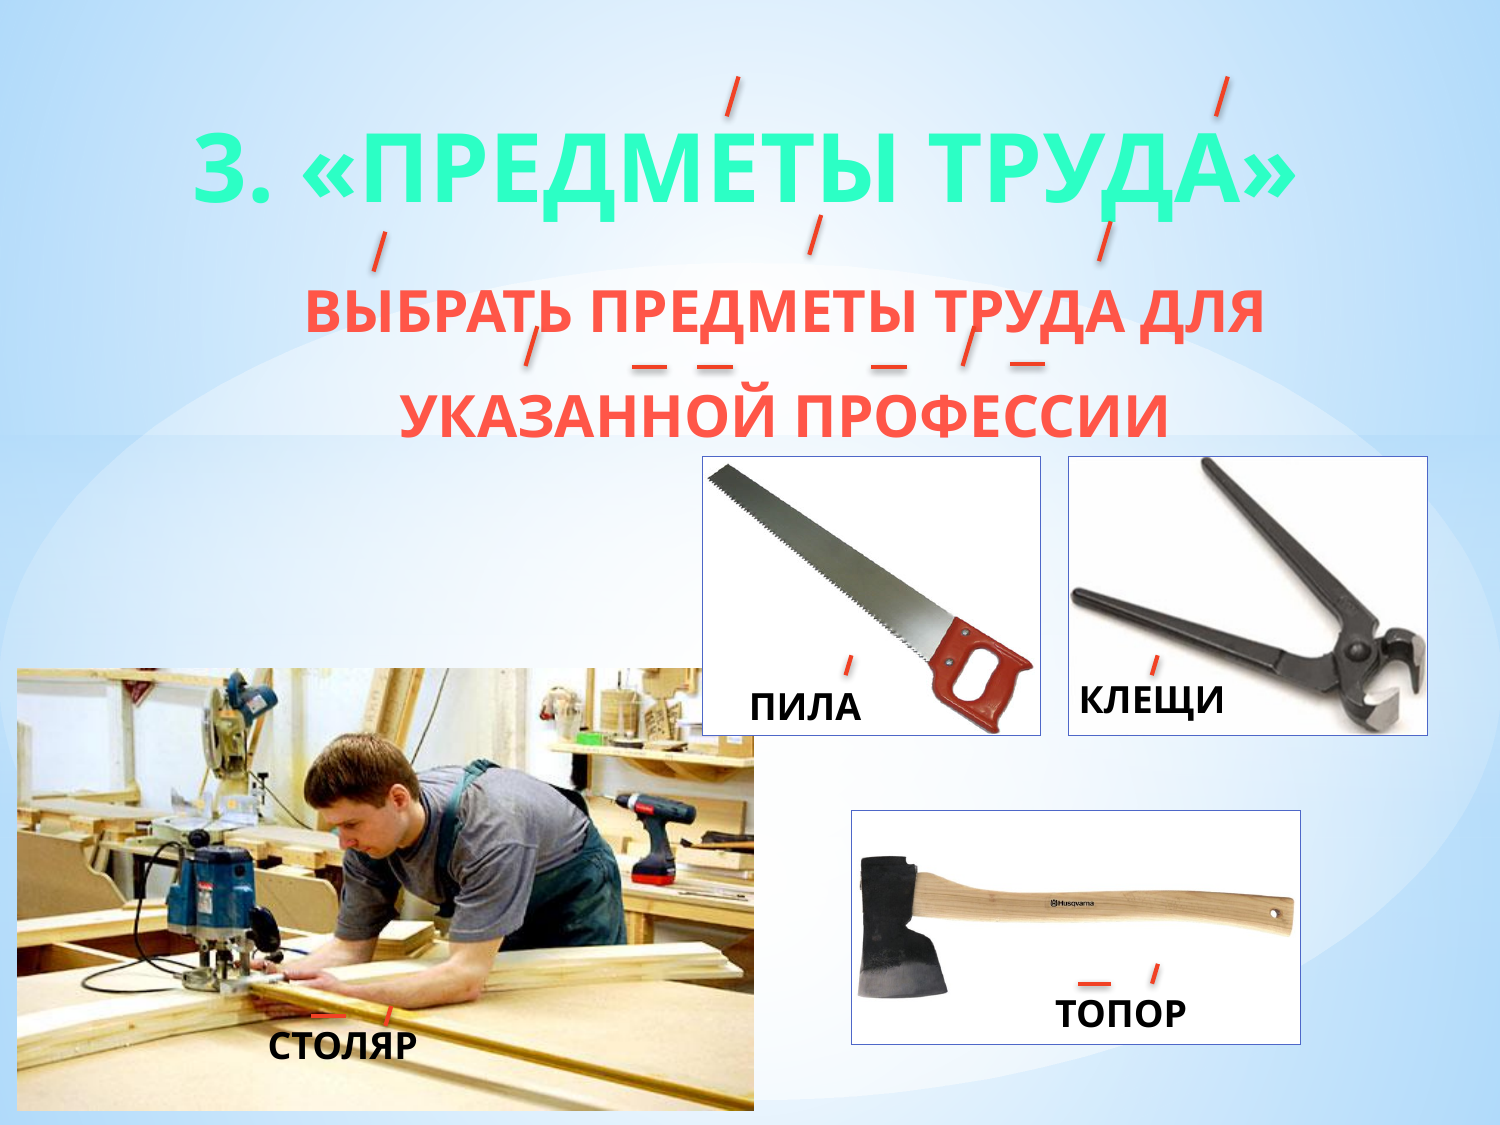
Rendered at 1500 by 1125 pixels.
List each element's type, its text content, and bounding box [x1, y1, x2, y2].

list ВЫБРАТЬ ПРЕДМЕТЫ ТРУДА ДЛЯ УКАЗАННОЙ ПРОФЕССИИ [171, 231, 1400, 409]
title 3. «Предметы труда» [156, 38, 1362, 230]
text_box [1151, 963, 1159, 984]
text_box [525, 326, 538, 367]
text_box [1151, 655, 1158, 676]
picture [1068, 455, 1428, 736]
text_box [373, 231, 386, 272]
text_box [726, 76, 739, 117]
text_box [809, 214, 822, 256]
picture [17, 455, 1041, 1111]
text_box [1215, 76, 1228, 117]
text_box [962, 326, 975, 367]
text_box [845, 655, 852, 676]
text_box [1098, 221, 1111, 262]
picture [851, 810, 1301, 1045]
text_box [385, 1005, 392, 1026]
